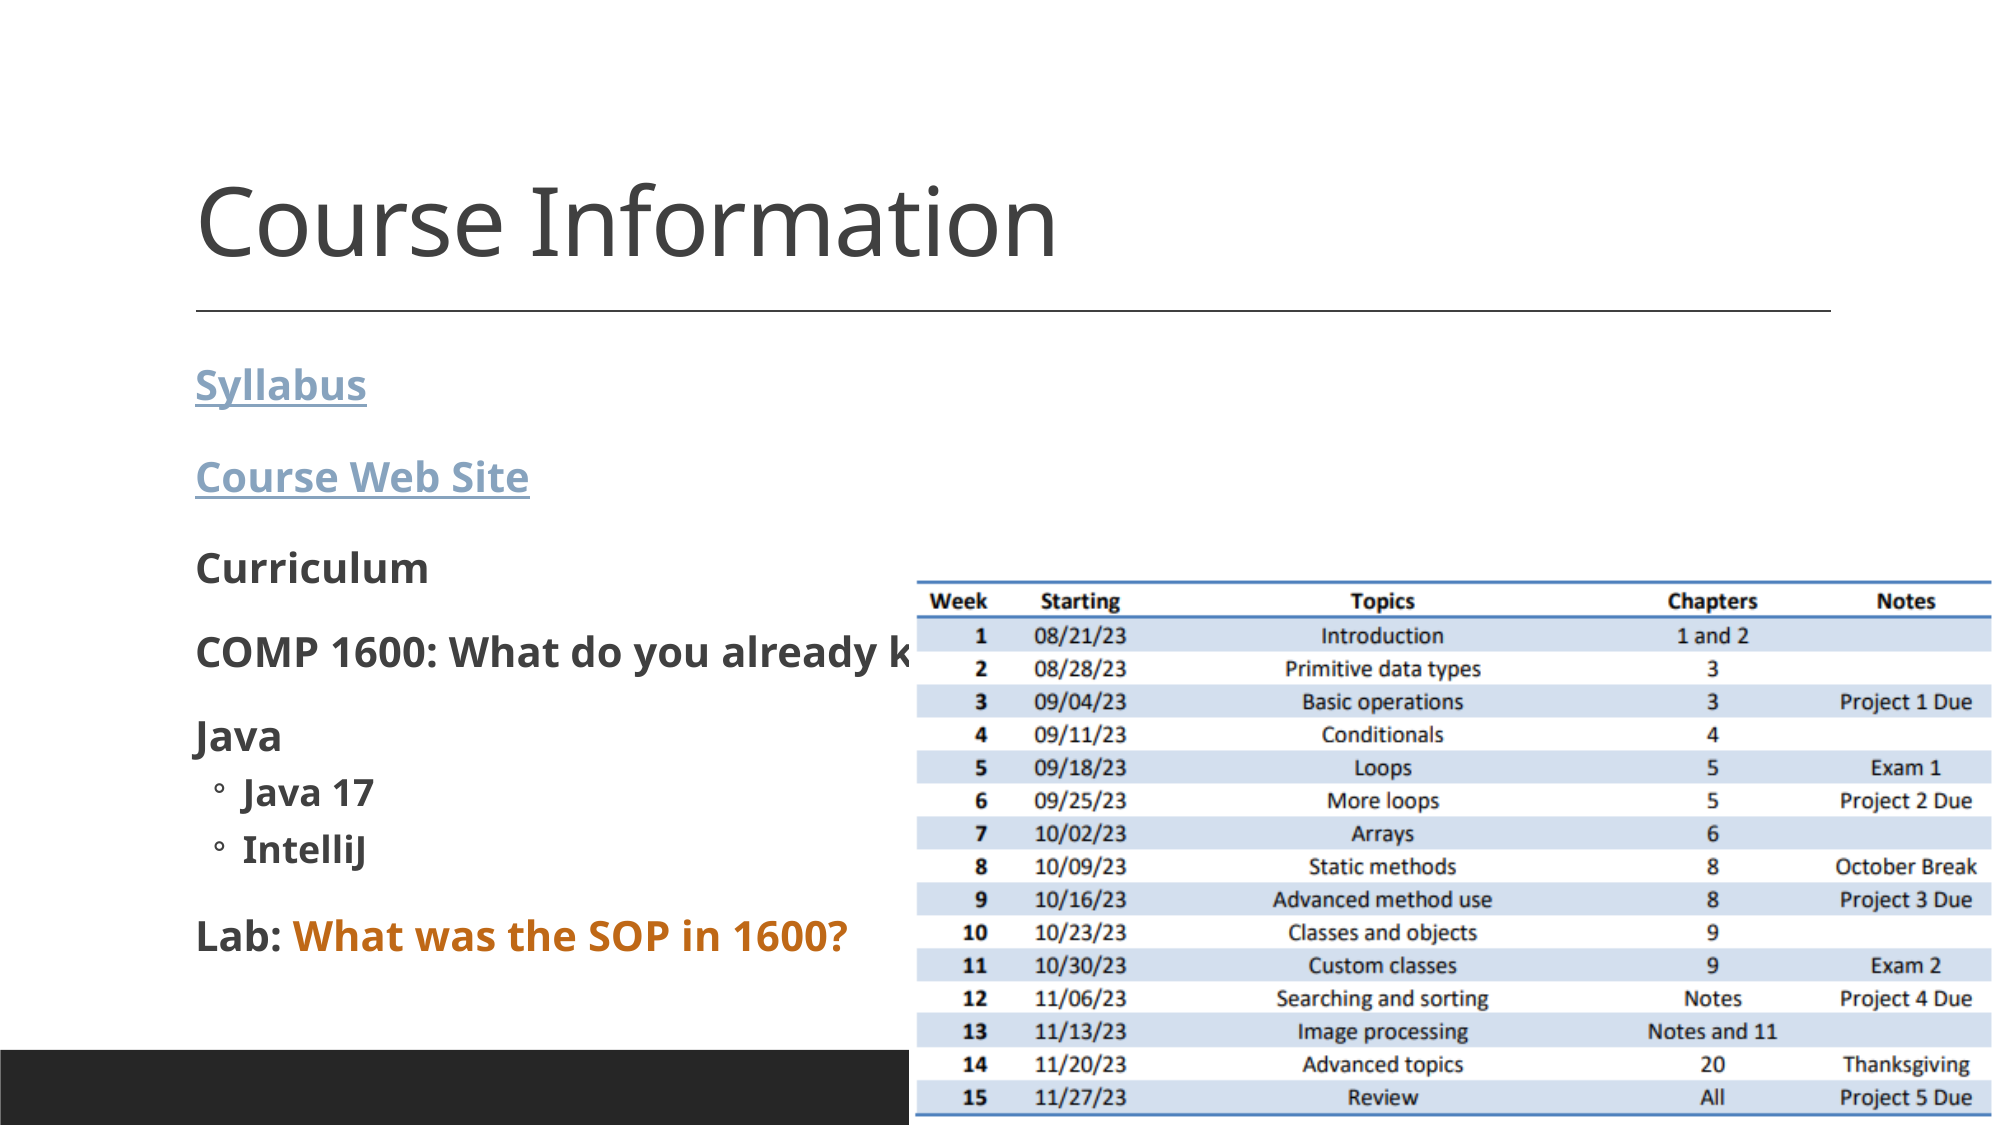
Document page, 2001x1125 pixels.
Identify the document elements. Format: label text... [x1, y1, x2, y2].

picture [909, 576, 2000, 1125]
list Syllabus Course Web Site Curriculum COMP 1600: What do you already know? Java Java 17 IntelliJ Lab: What was the SOP in 1600? [180, 345, 1830, 963]
title Course Information [180, 47, 1830, 285]
